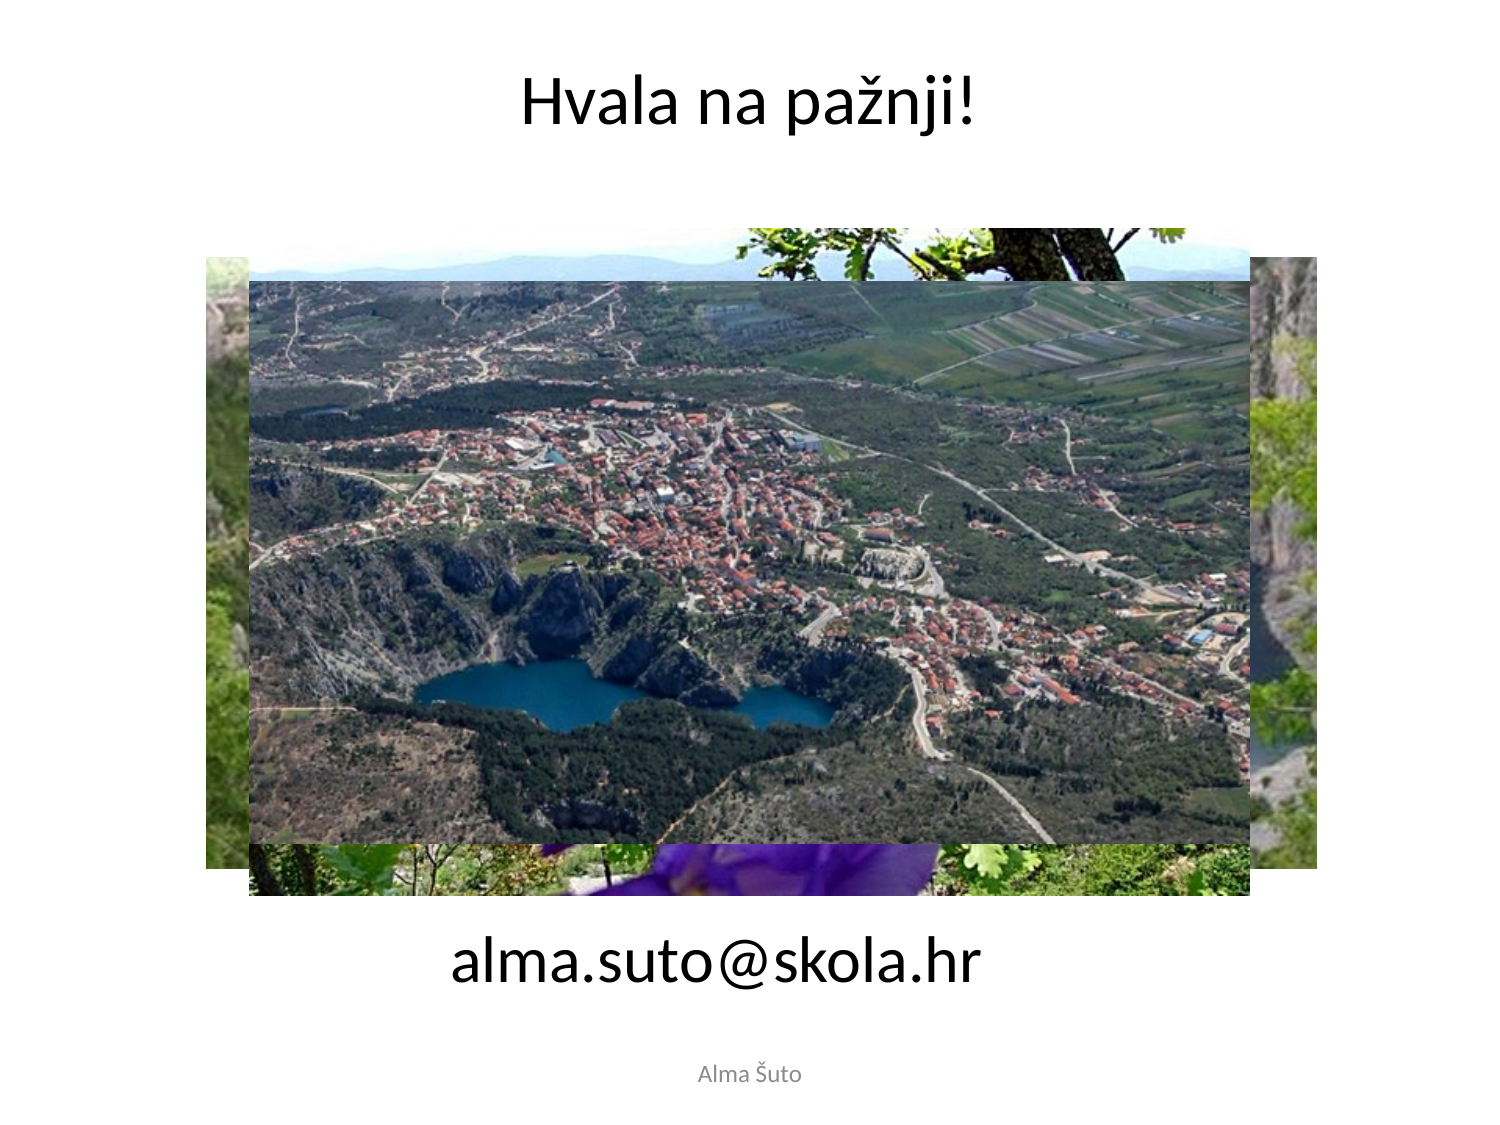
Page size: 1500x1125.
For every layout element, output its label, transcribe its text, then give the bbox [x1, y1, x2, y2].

footer Alma Šuto [512, 1042, 988, 1103]
list alma.suto@skola.hr [75, 262, 1425, 1005]
title Hvala na pažnji! [75, 45, 1425, 233]
picture [206, 228, 1318, 897]
